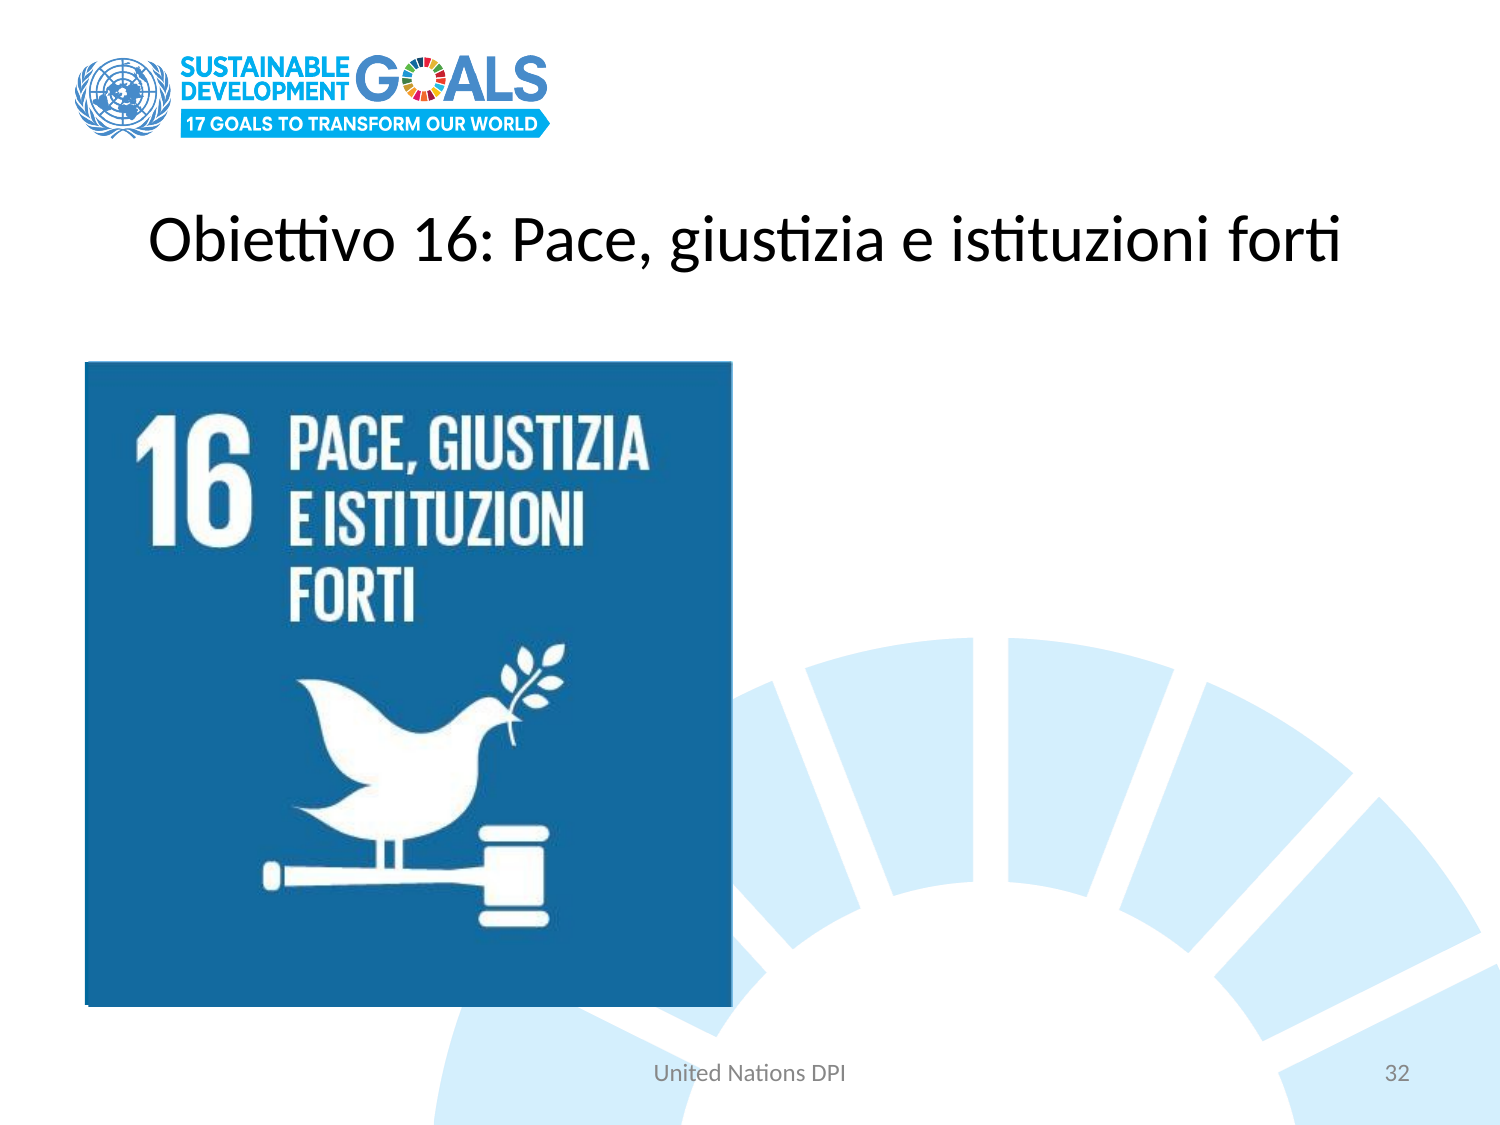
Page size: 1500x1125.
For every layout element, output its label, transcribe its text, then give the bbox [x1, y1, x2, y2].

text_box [84, 361, 734, 1007]
picture [516, 118, 523, 130]
picture [263, 117, 271, 130]
picture [332, 117, 341, 130]
picture [290, 117, 302, 130]
picture [456, 117, 464, 130]
picture [490, 117, 502, 130]
picture [320, 117, 329, 130]
picture [279, 117, 287, 130]
footer United Nations DPI [651, 1060, 849, 1125]
picture [211, 117, 222, 130]
picture [433, 637, 1500, 1125]
slide_number 32 [1378, 1060, 1417, 1125]
picture [75, 55, 550, 139]
picture [380, 117, 391, 130]
picture [309, 117, 317, 130]
picture [370, 117, 377, 130]
picture [254, 117, 260, 130]
picture [415, 117, 419, 130]
picture [427, 117, 439, 129]
picture [345, 117, 355, 130]
picture [526, 117, 536, 130]
picture [358, 117, 367, 130]
picture [394, 117, 403, 130]
picture [240, 117, 251, 130]
title Obiettivo 16: Pace, giustizia e istituzioni forti [146, 192, 1359, 383]
picture [226, 117, 238, 129]
picture [406, 117, 411, 130]
picture [471, 117, 478, 130]
picture [505, 117, 513, 130]
